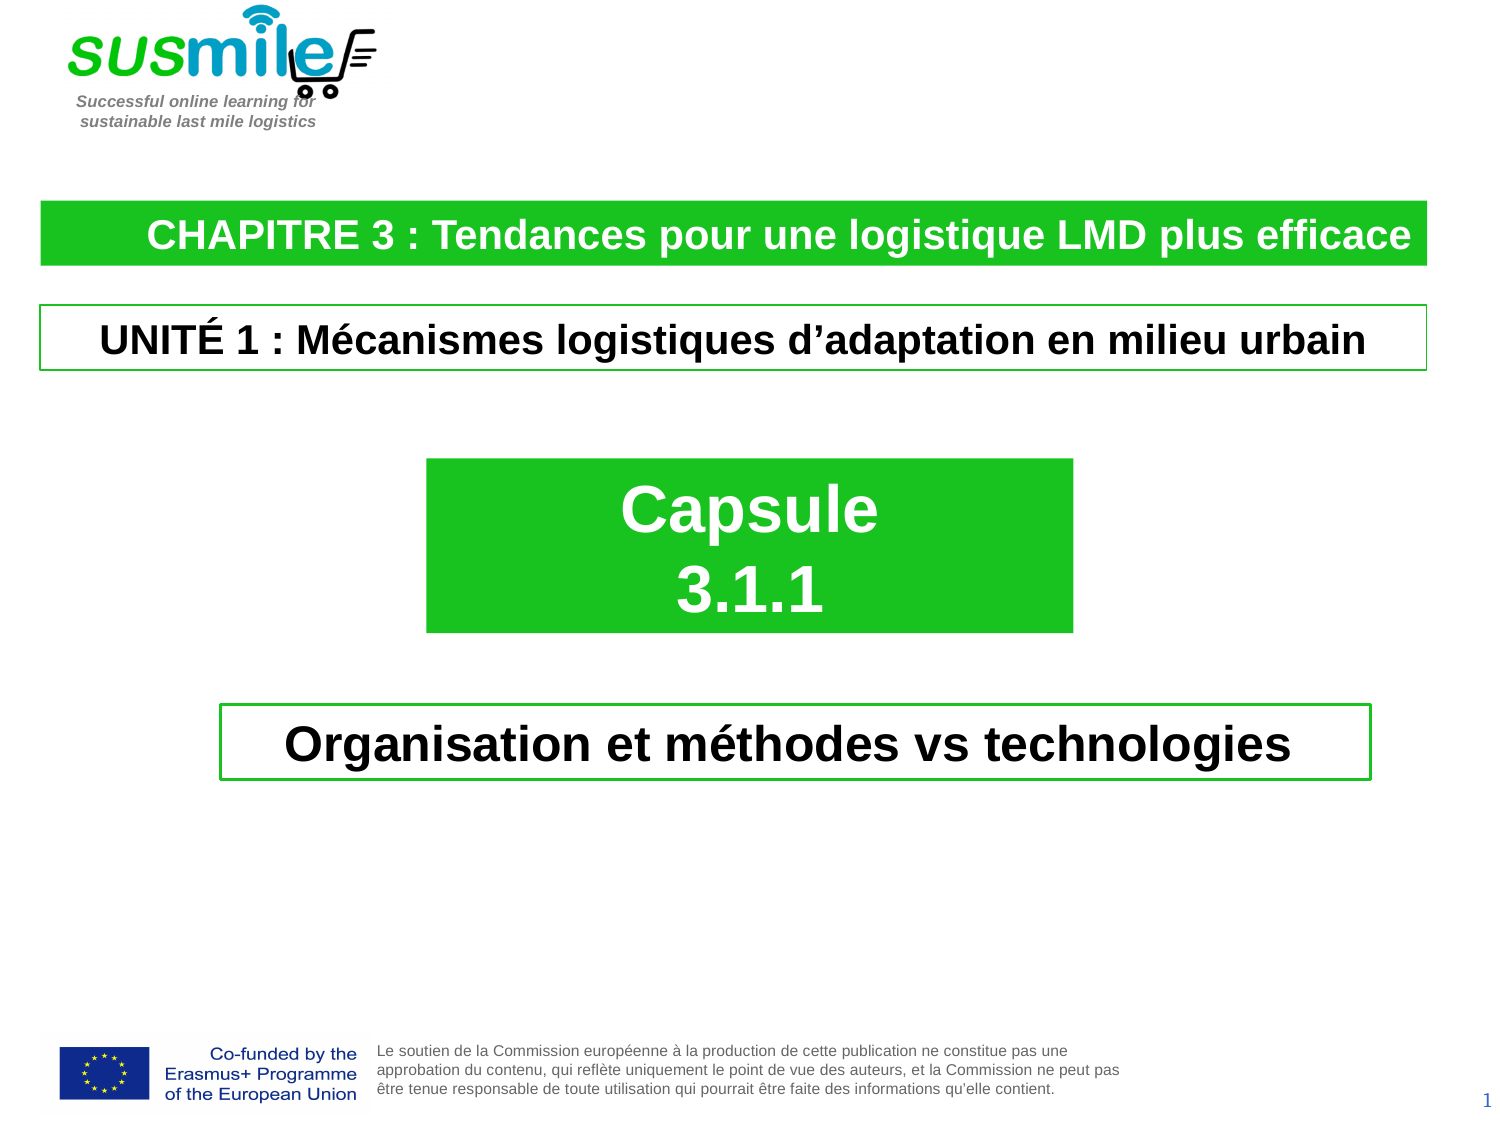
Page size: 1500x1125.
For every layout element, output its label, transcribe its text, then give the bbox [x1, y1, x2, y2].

text_box Capsule 3.1.1 [426, 458, 1074, 634]
text_box Organisation et méthodes vs technologies [220, 704, 1371, 780]
picture [61, 0, 400, 107]
text_box CHAPITRE 3 : Tendances pour une logistique LMD plus efficace [40, 200, 1428, 266]
slide_number 1 [1156, 1069, 1500, 1125]
text_box UNITÉ 1 : Mécanismes logistiques d’adaptation en milieu urbain [39, 304, 1427, 370]
picture [41, 1032, 372, 1115]
